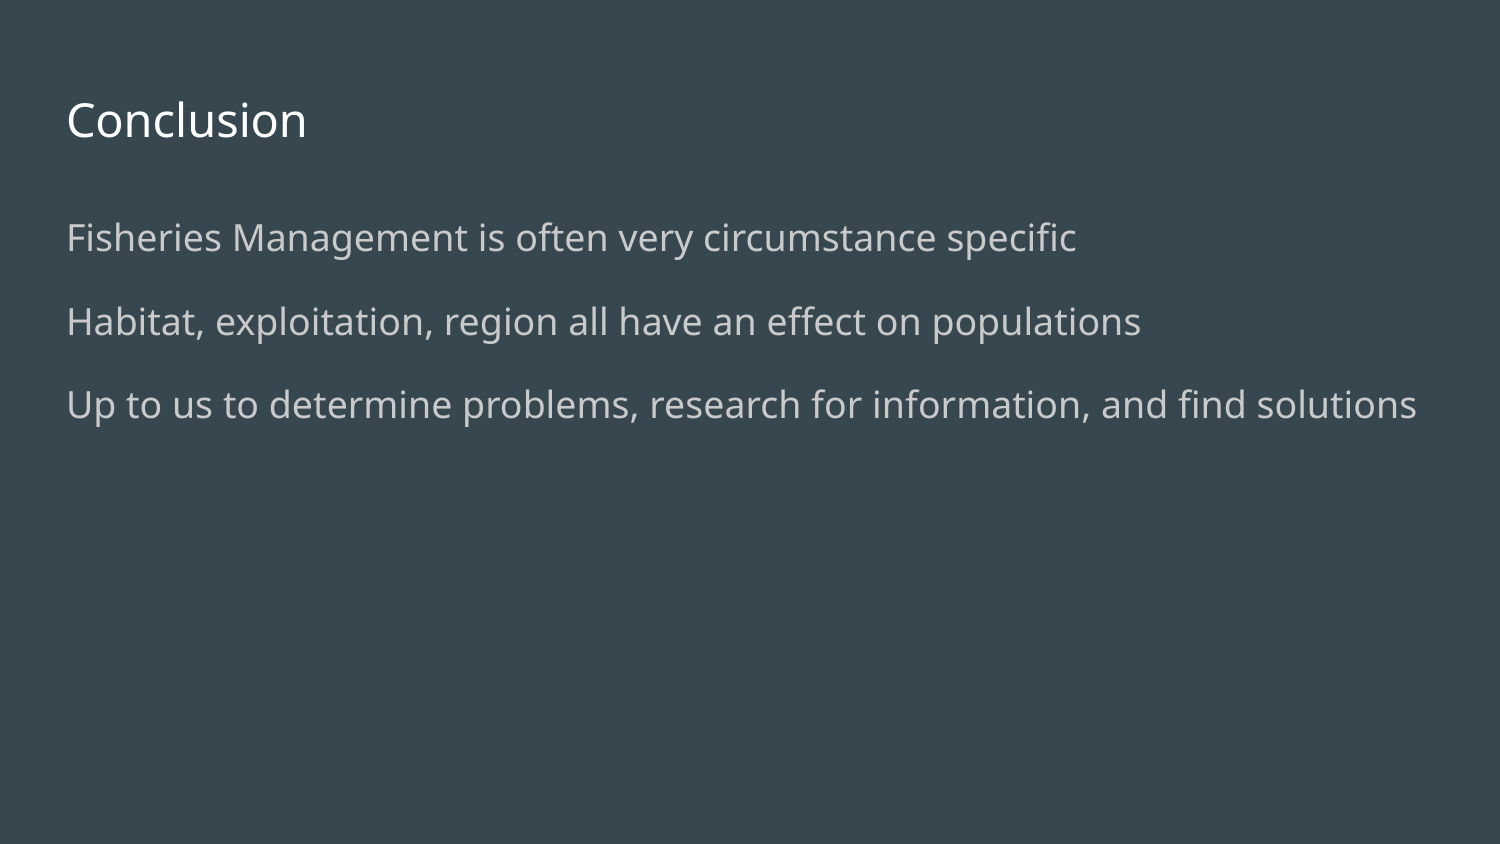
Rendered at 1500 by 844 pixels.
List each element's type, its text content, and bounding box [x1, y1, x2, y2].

list Fisheries Management is often very circumstance specific Habitat, exploitation, region all have an effect on populations Up to us to determine problems, research for information, and find solutions [51, 189, 1449, 750]
title Conclusion [51, 72, 1449, 167]
